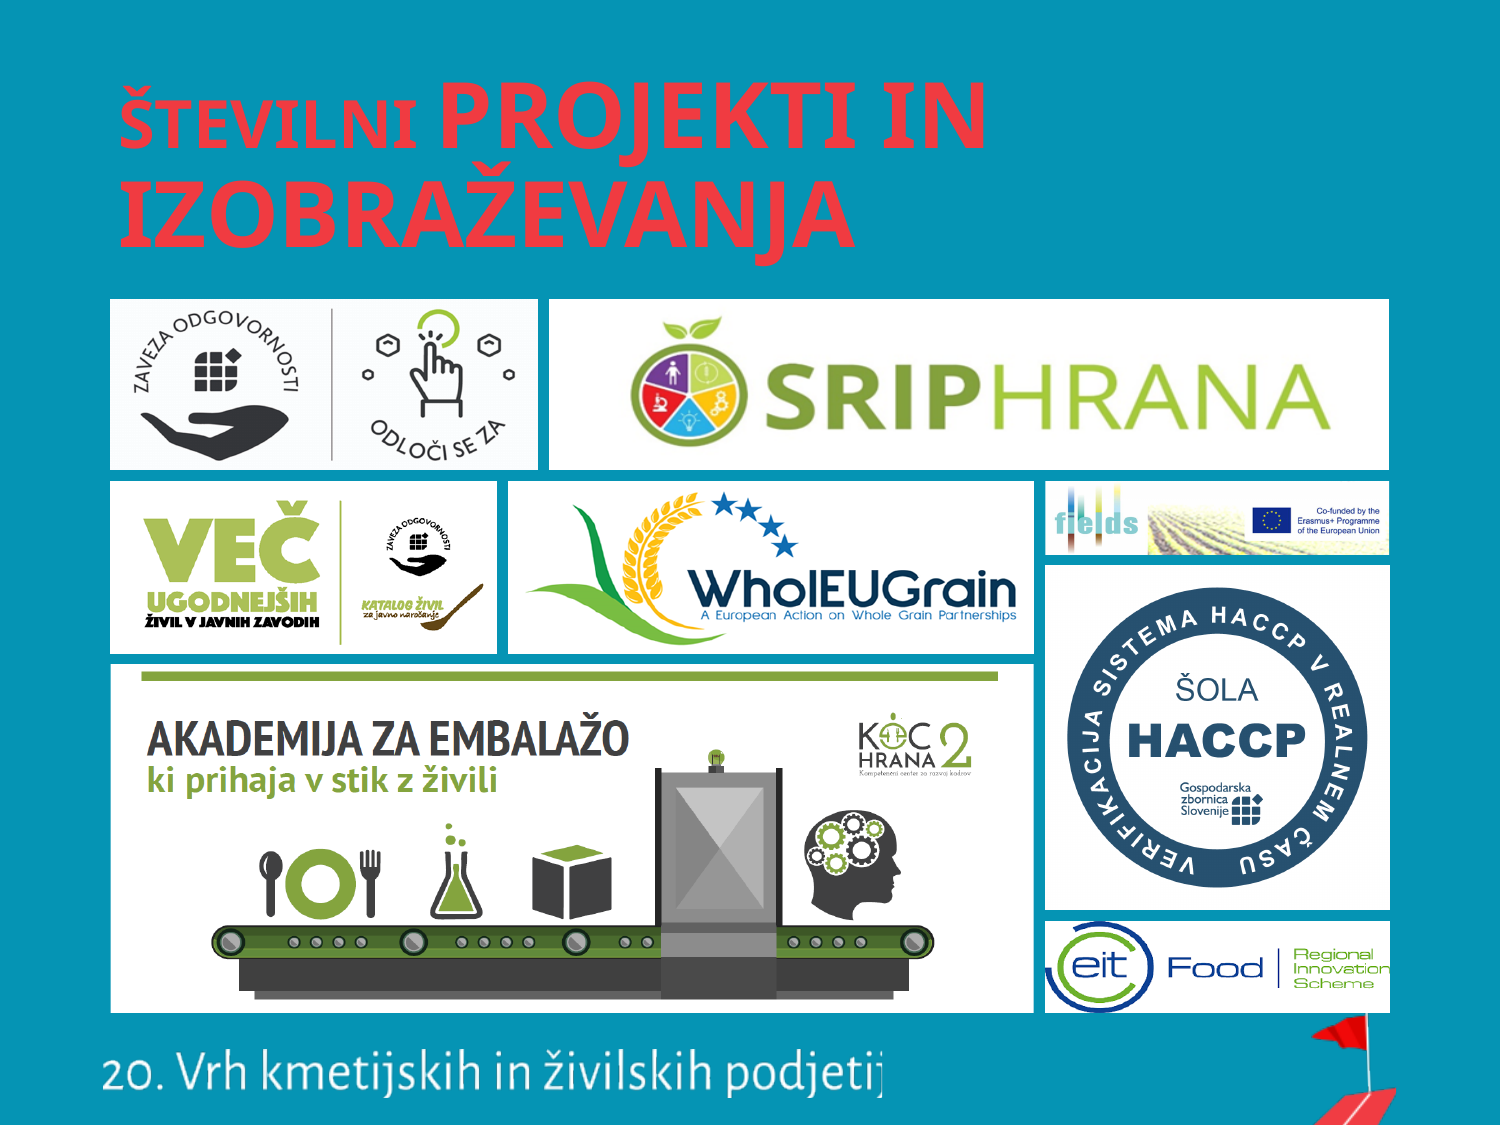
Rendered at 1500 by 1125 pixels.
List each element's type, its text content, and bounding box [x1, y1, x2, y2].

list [110, 664, 1034, 1013]
picture [549, 299, 1390, 470]
picture [1045, 481, 1390, 555]
picture [1045, 565, 1390, 910]
picture [110, 481, 497, 654]
picture [110, 299, 538, 470]
picture [508, 481, 1034, 654]
title ŠTEVILNI PROJEKTI IN IZOBRAŽEVANJA [103, 59, 1397, 278]
picture [1045, 921, 1390, 1014]
